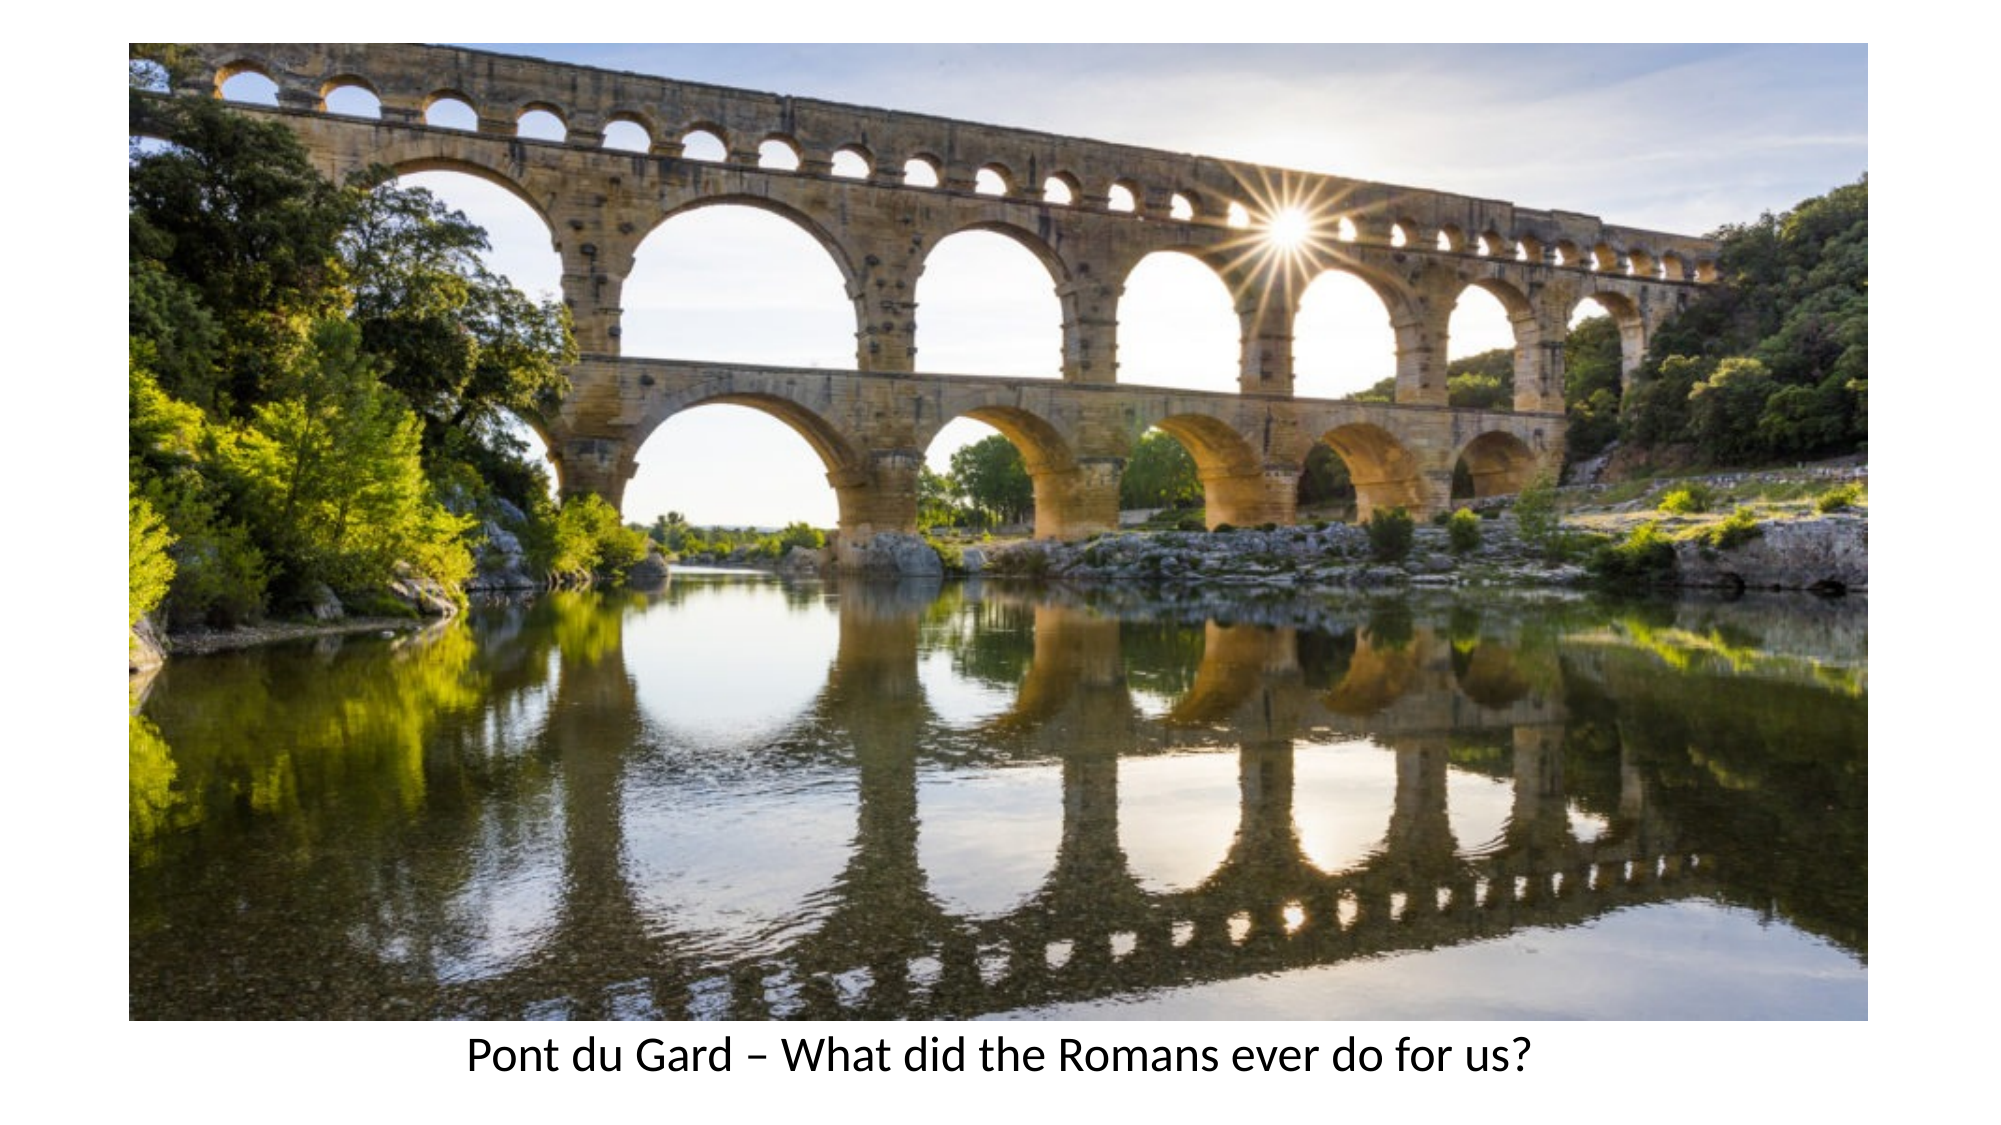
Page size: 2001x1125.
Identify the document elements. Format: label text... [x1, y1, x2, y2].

picture [129, 43, 1868, 1021]
subtitle Pont du Gard – What did the Romans ever do for us? [249, 1021, 1750, 1091]
